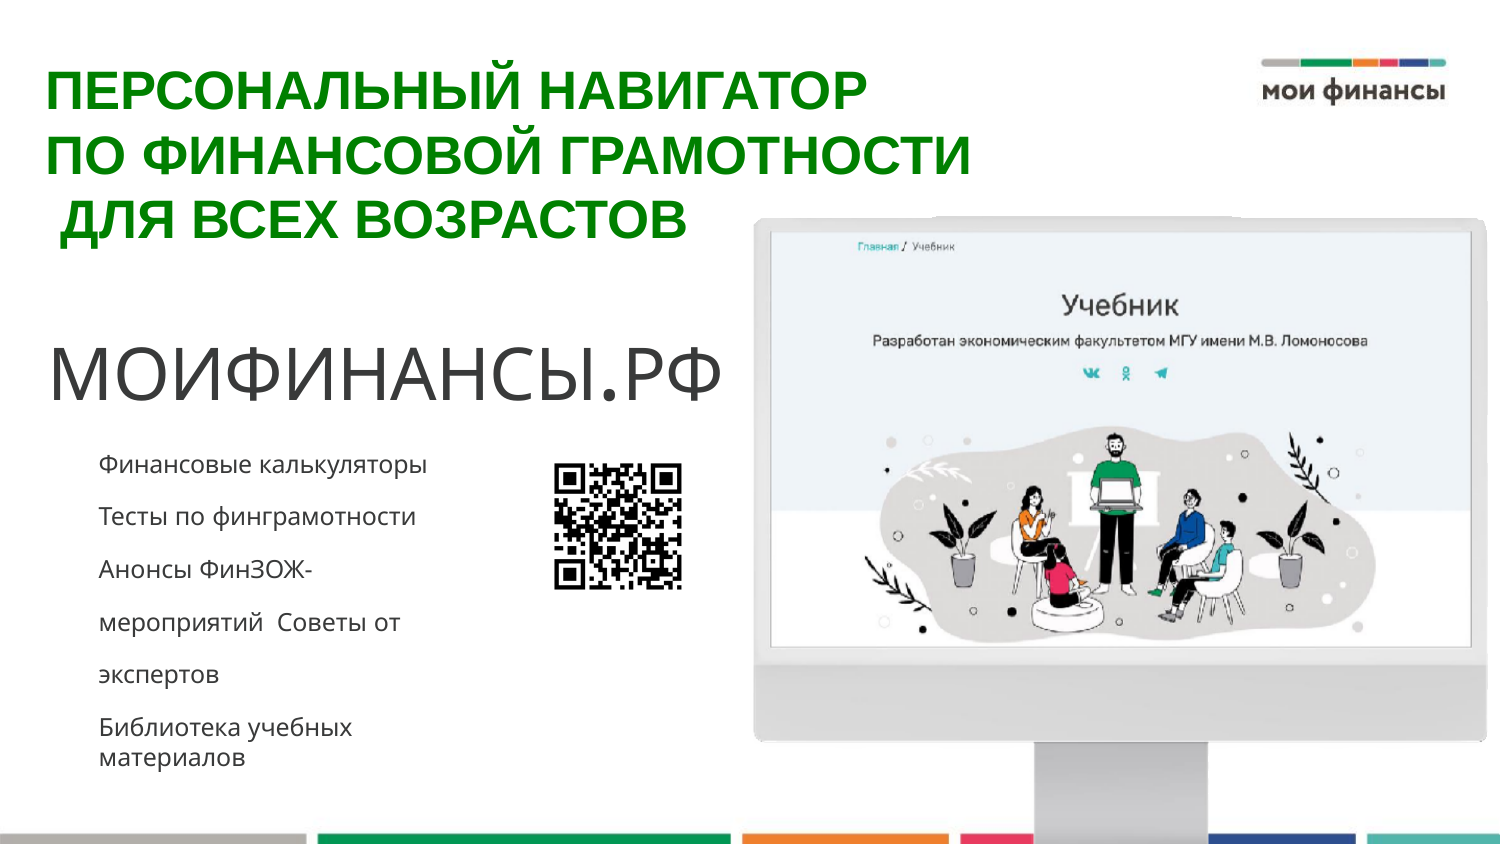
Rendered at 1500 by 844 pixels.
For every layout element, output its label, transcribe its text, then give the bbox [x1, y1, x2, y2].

picture [0, 47, 1500, 844]
title ПЕРСОНАЛЬНЫЙ НАВИГАТОР [43, 52, 881, 117]
text_box ПО ФИНАНСОВОЙ ГРАМОТНОСТИ ДЛЯ ВСЕХ ВОЗРАСТОВ МОИФИНАНСЫ.РФ Финансовые калькуляторы Тесты по финграмотности Анонсы ФинЗОЖ-мероприятий Советы от экспертов Библиотека учебных материалов [43, 117, 984, 772]
